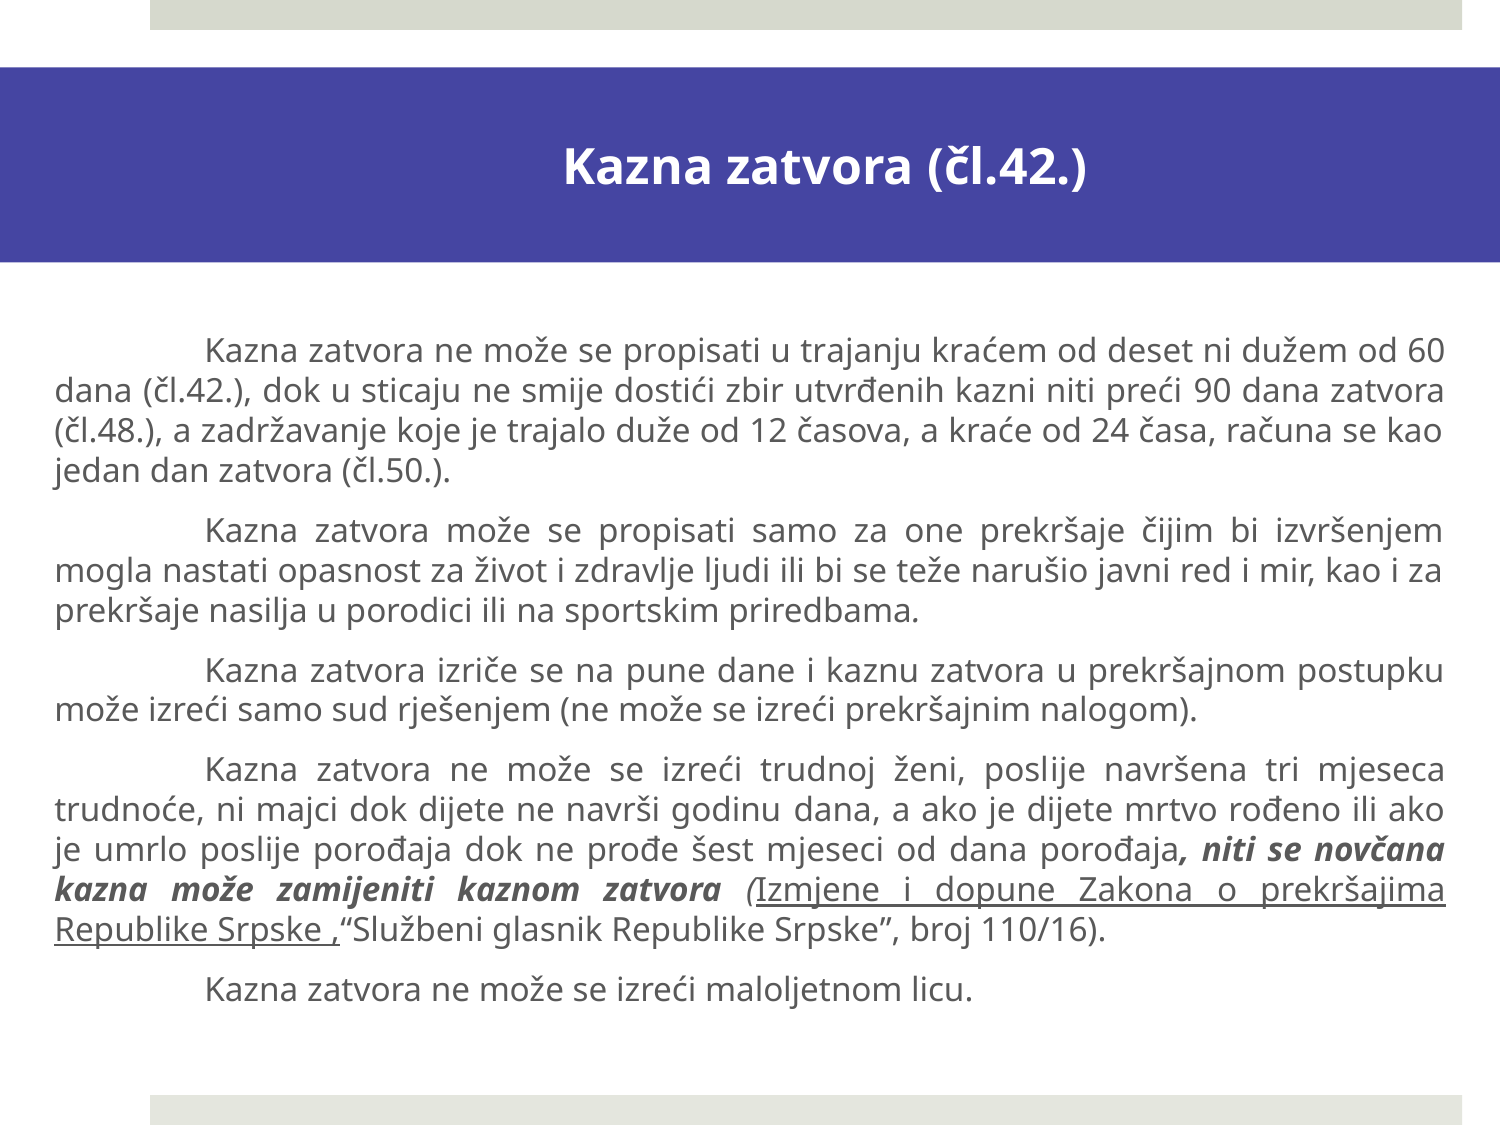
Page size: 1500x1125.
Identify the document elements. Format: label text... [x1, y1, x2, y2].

title Kazna zatvora (čl.42.) [0, 67, 1500, 263]
list Kazna zatvora ne može se propisati u trajanju kraćem od deset ni dužem od 60 dana (čl.42.), dok u sticaju ne smije dostići zbir utvrđenih kazni niti preći 90 dana zatvora (čl.48.), a zadržavanje koje je trajalo duže od 12 časova, a kraće od 24 časa, računa se kao jedan dan zatvora (čl.50.). Kazna zatvora može se propisati samo za one prekršaje čijim bi izvršenjem mogla nastati opasnost za život i zdravlje ljudi ili bi se teže narušio javni red i mir, kao i za prekršaje nasilja u porodici ili na sportskim priredbama. Kazna zatvora izriče se na pune dane i kaznu zatvora u prekršajnom postupku može izreći samo sud rješenjem (ne može se izreći prekršajnim nalogom). Kazna zatvora ne može se izreći trudnoj ženi, poslije navršena tri mjeseca trudnoće, ni majci dok dijete ne navrši godinu dana, a ako je dijete mrtvo rođeno ili ako je umrlo poslije porođaja dok ne prođe šest mjeseci od dana porođaja, niti se novčana kazna može zamijeniti kaznom zatvora (Izmjene i dopune Zakona o prekršajima Republike Srpske ,“Službeni glasnik Republike Srpske”, broj 110/16). Kazna zatvora ne može se izreći maloljetnom licu. [39, 291, 1461, 987]
